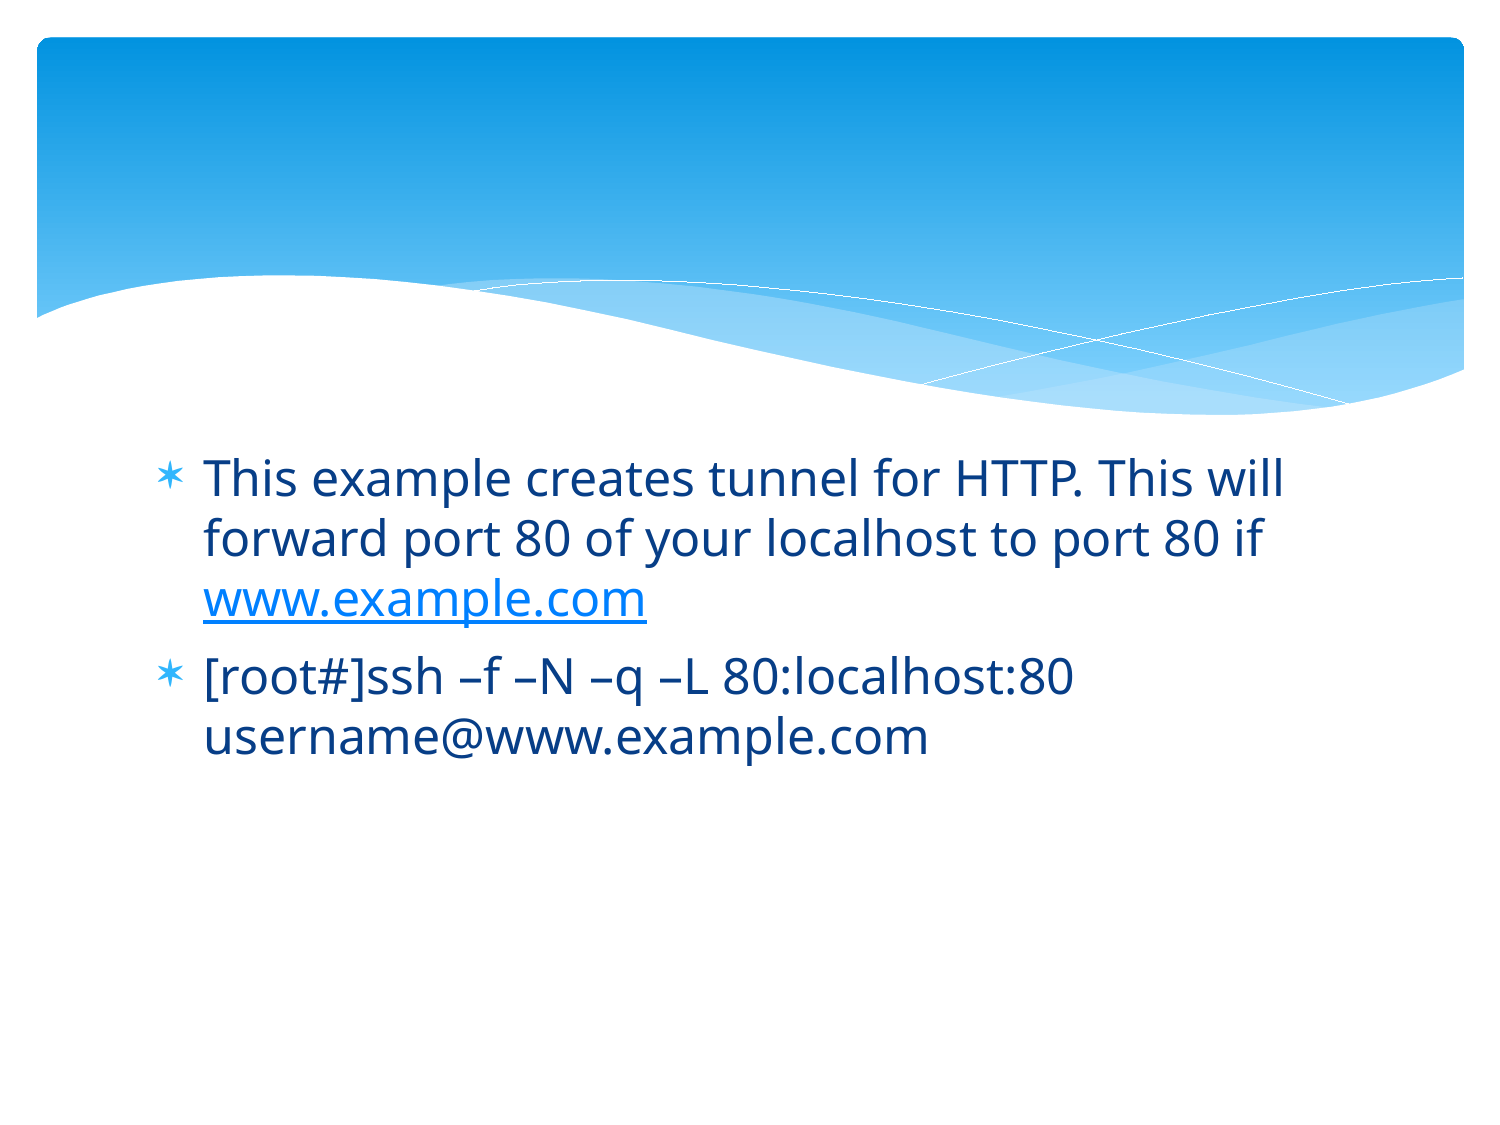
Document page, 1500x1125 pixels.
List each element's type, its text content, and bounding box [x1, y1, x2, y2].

list This example creates tunnel for HTTP. This will forward port 80 of your localhost to port 80 if www.example.com [root#]ssh –f –N –q –L 80:localhost:80 username@www.example.com [143, 438, 1359, 1005]
